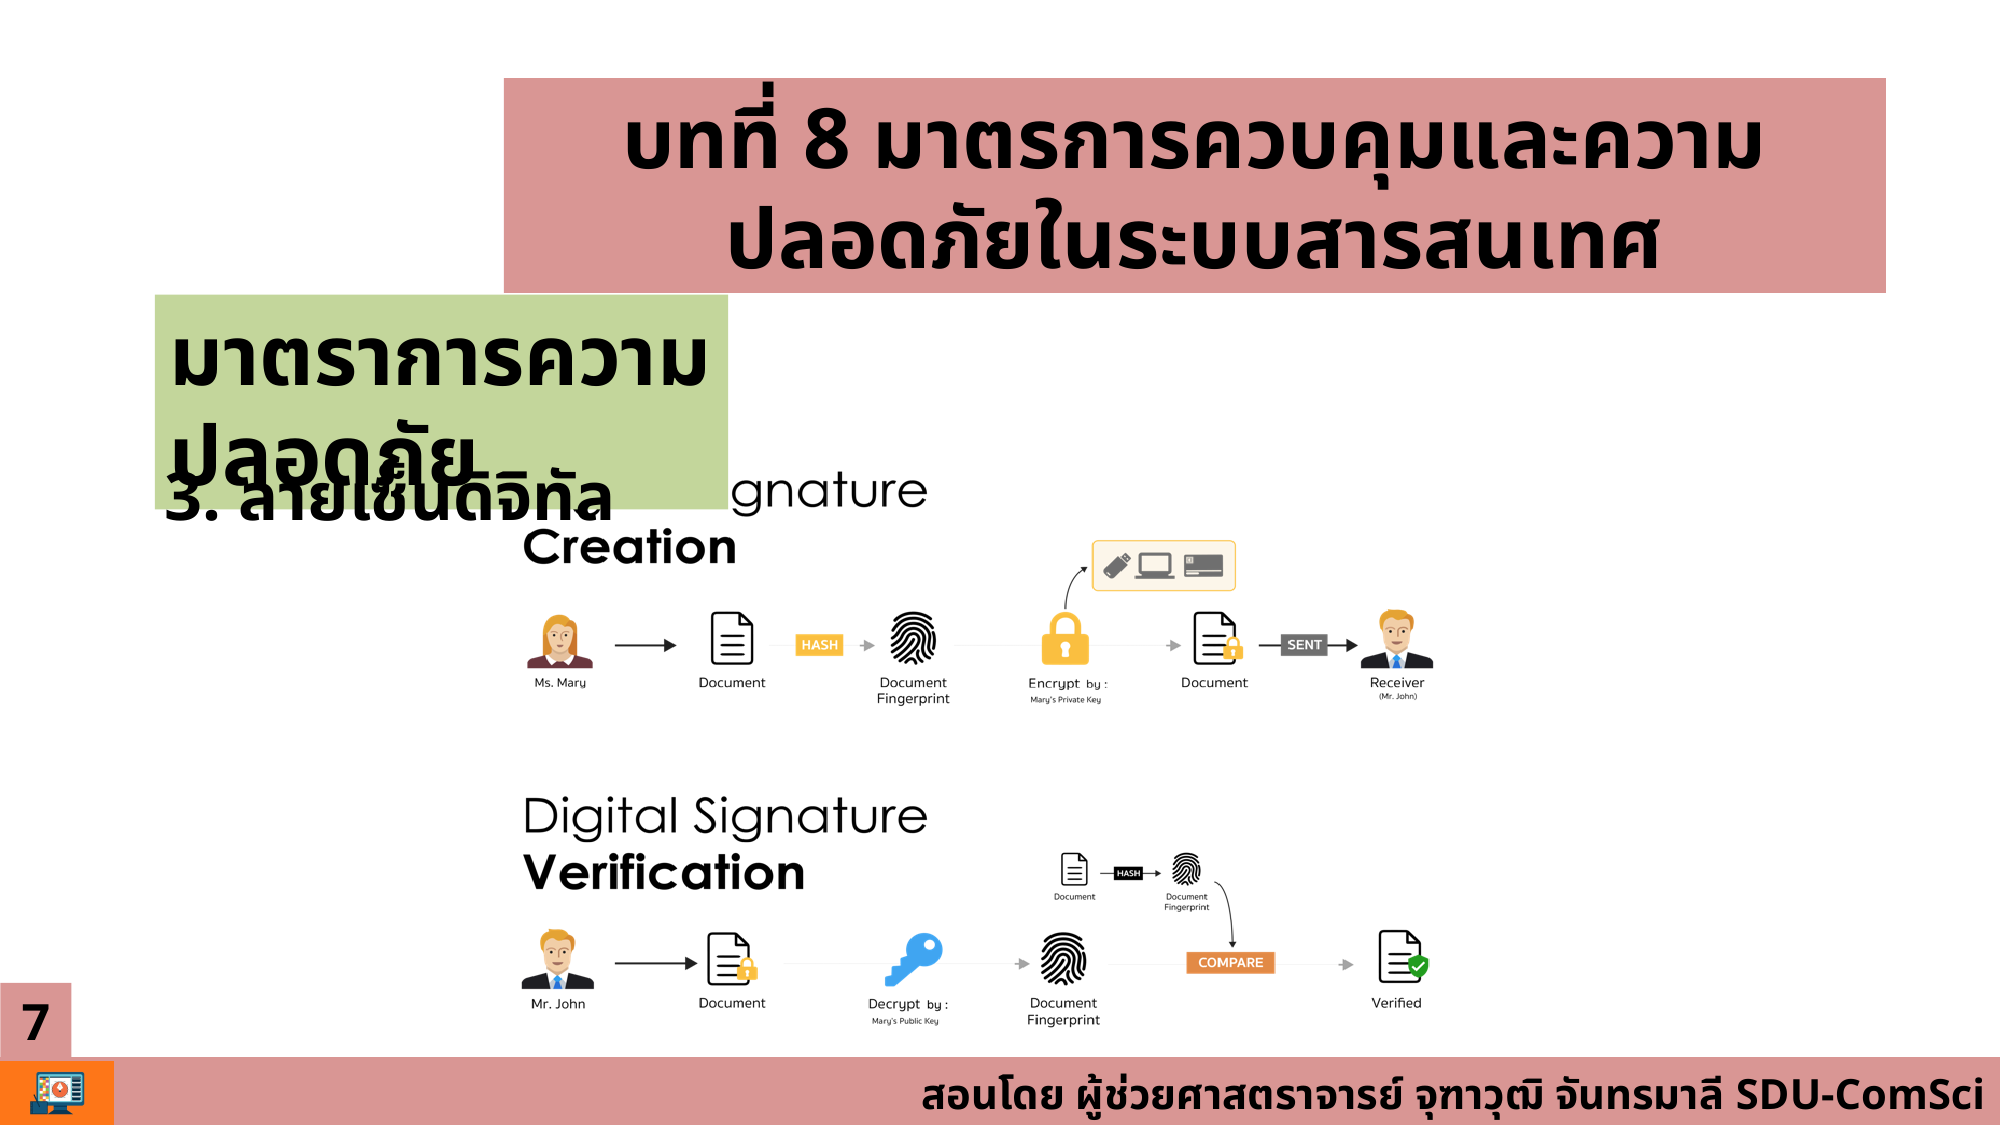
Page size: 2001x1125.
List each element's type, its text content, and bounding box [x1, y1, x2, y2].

text_box 3. ลายเซ็นดิจิทัล [149, 446, 729, 542]
picture [491, 455, 1485, 1074]
text_box สอนโดย ผู้ช่วยศาสตราจารย์ จุฑาวุฒิ จันทรมาลี SDU-ComSci [0, 1055, 2000, 1125]
picture [0, 1060, 114, 1125]
text_box มาตราการความปลอดภัย [154, 294, 729, 446]
text_box บทที่ 8 มาตรการควบคุมและความปลอดภัยในระบบสารสนเทศ [503, 78, 1886, 293]
text_box 7 [0, 982, 72, 1058]
